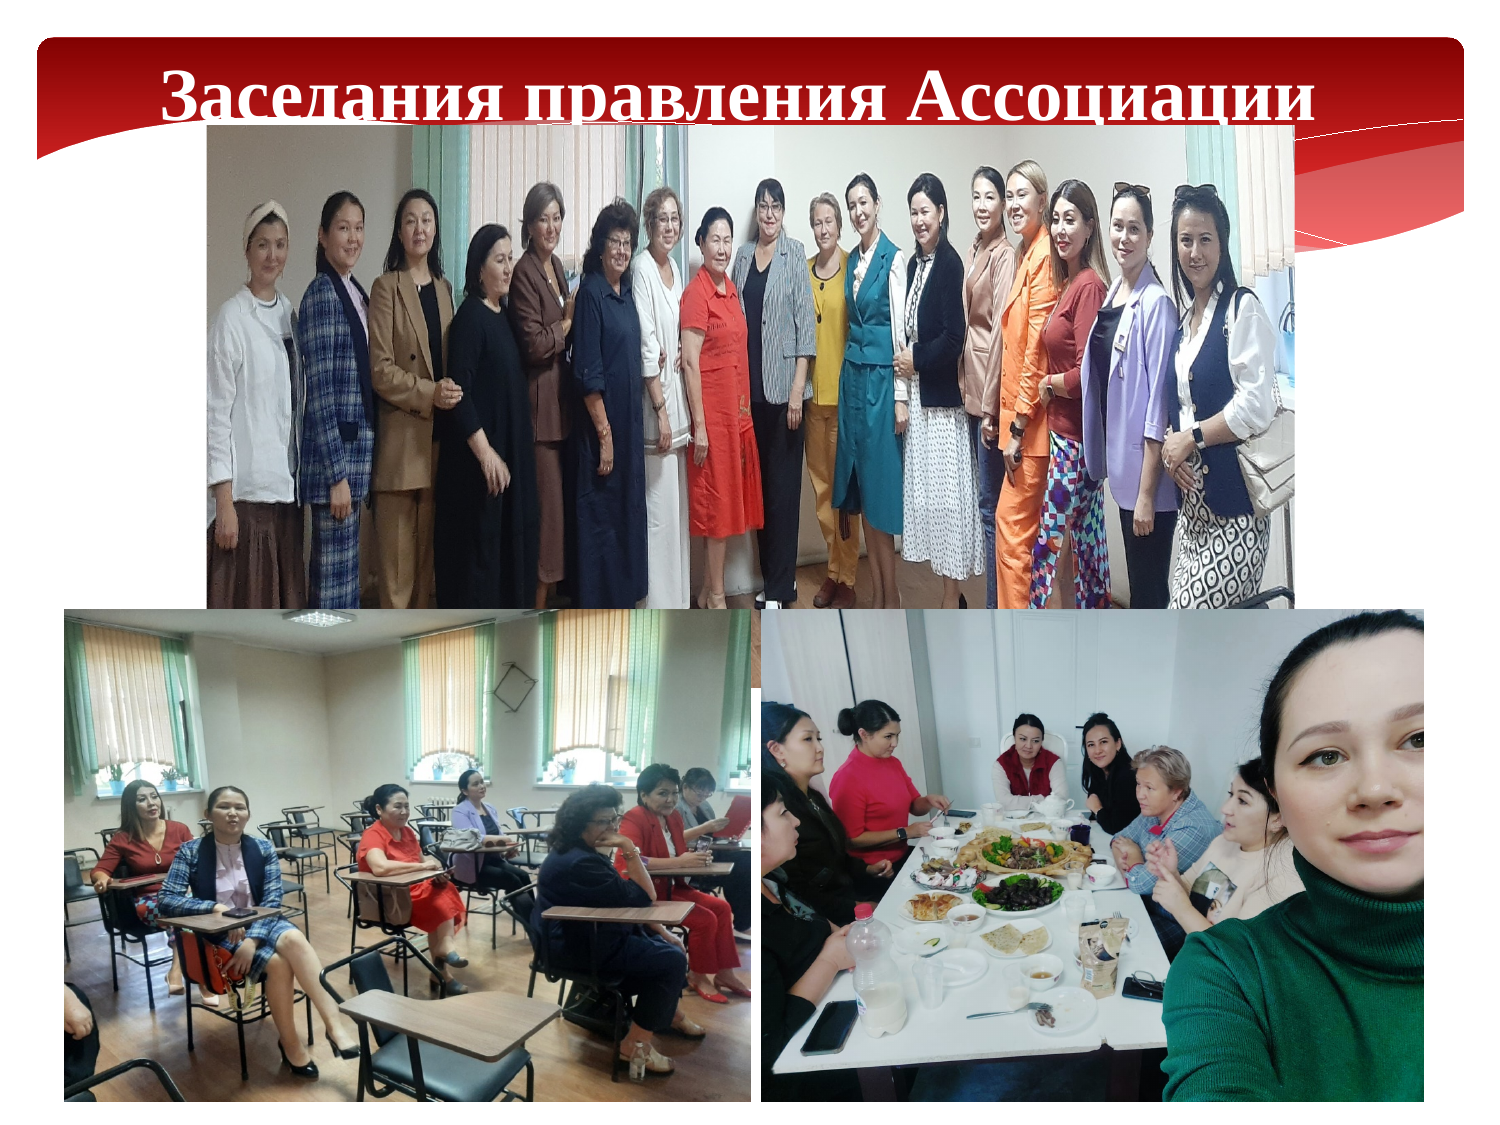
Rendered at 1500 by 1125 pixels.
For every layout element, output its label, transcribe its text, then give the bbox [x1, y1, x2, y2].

picture [64, 125, 1424, 1102]
title Заседания правления Ассоциации [64, 55, 1412, 126]
